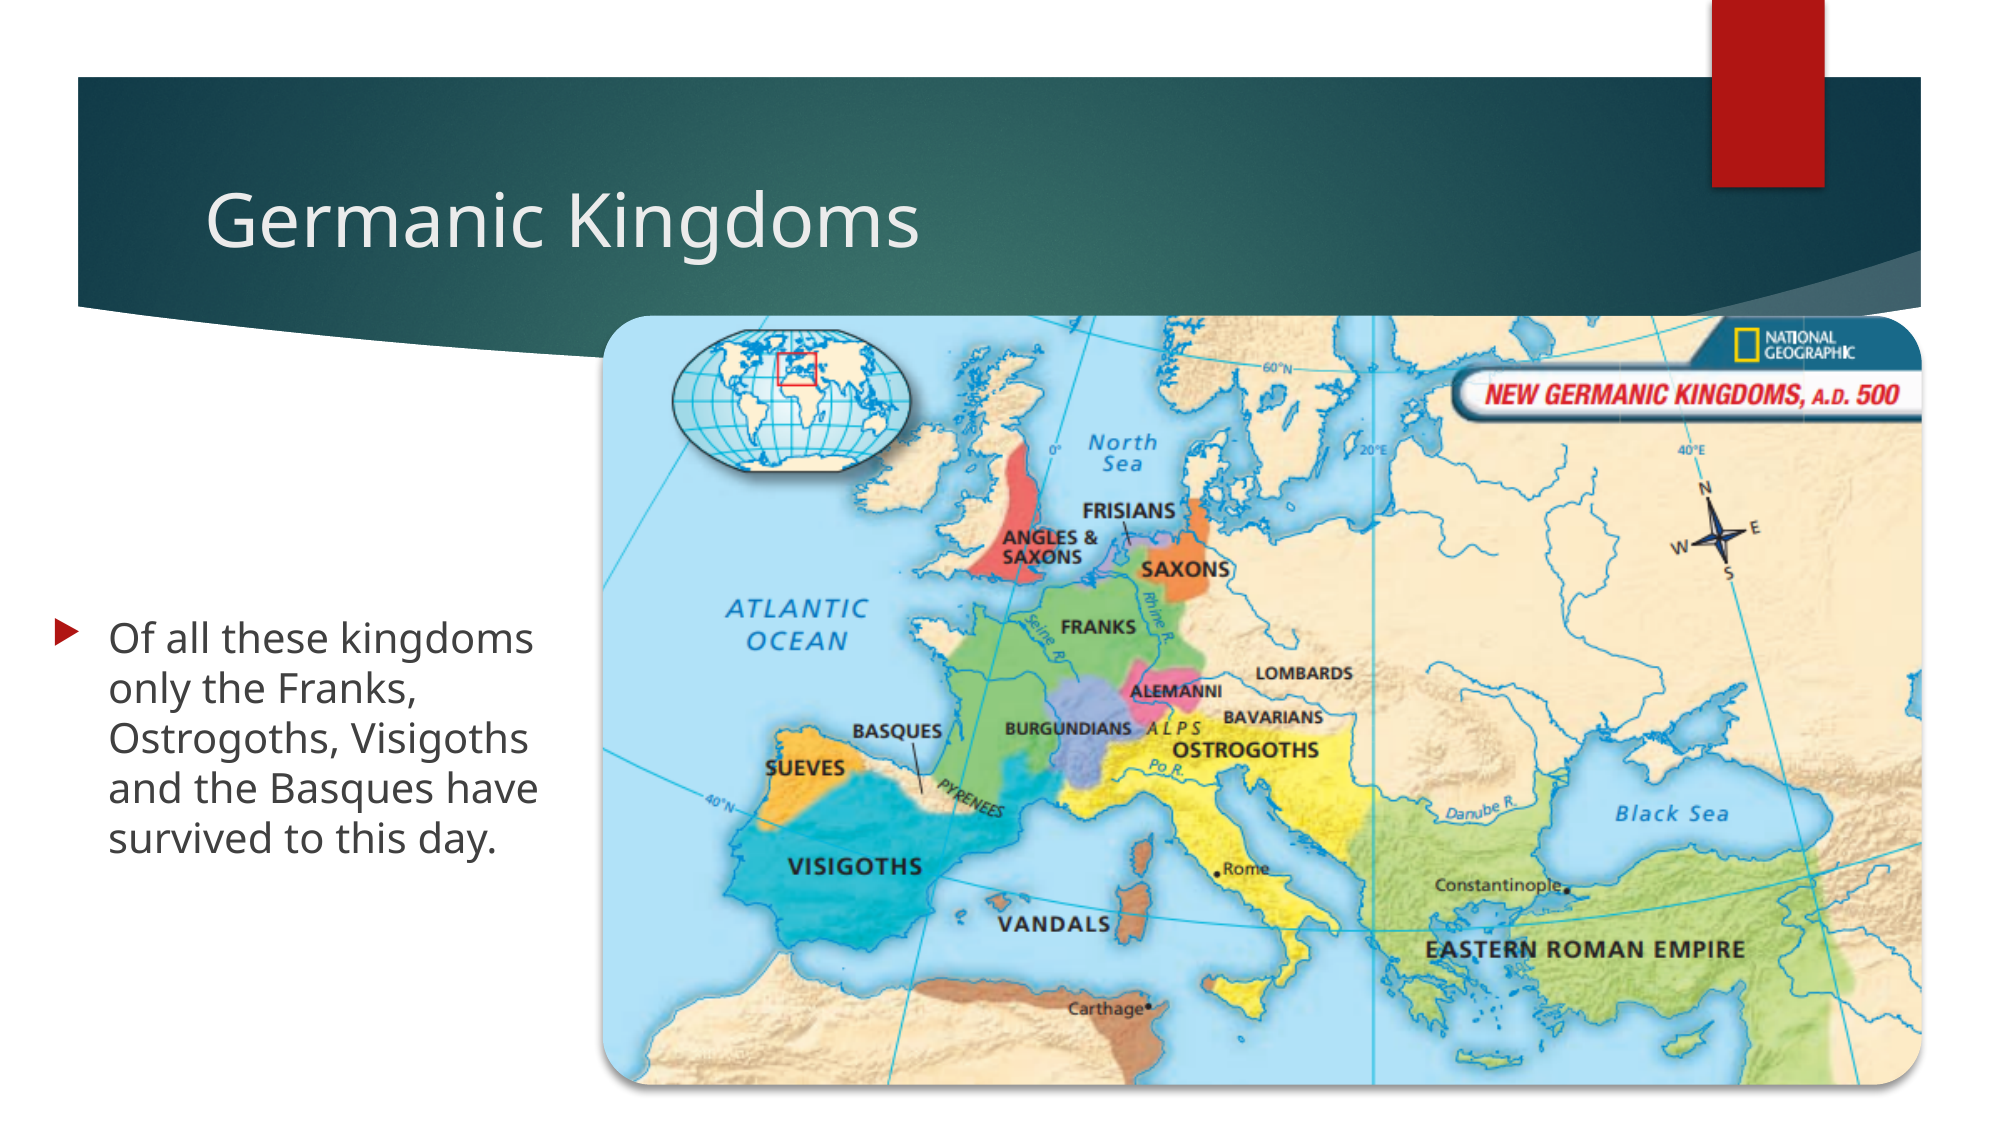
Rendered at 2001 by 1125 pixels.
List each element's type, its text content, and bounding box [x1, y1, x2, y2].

title Germanic Kingdoms [189, 159, 1638, 276]
list Of all these kingdoms only the Franks, Ostrogoths, Visigoths and the Basques have survived to this day. [36, 427, 595, 1048]
picture [602, 315, 1922, 1085]
